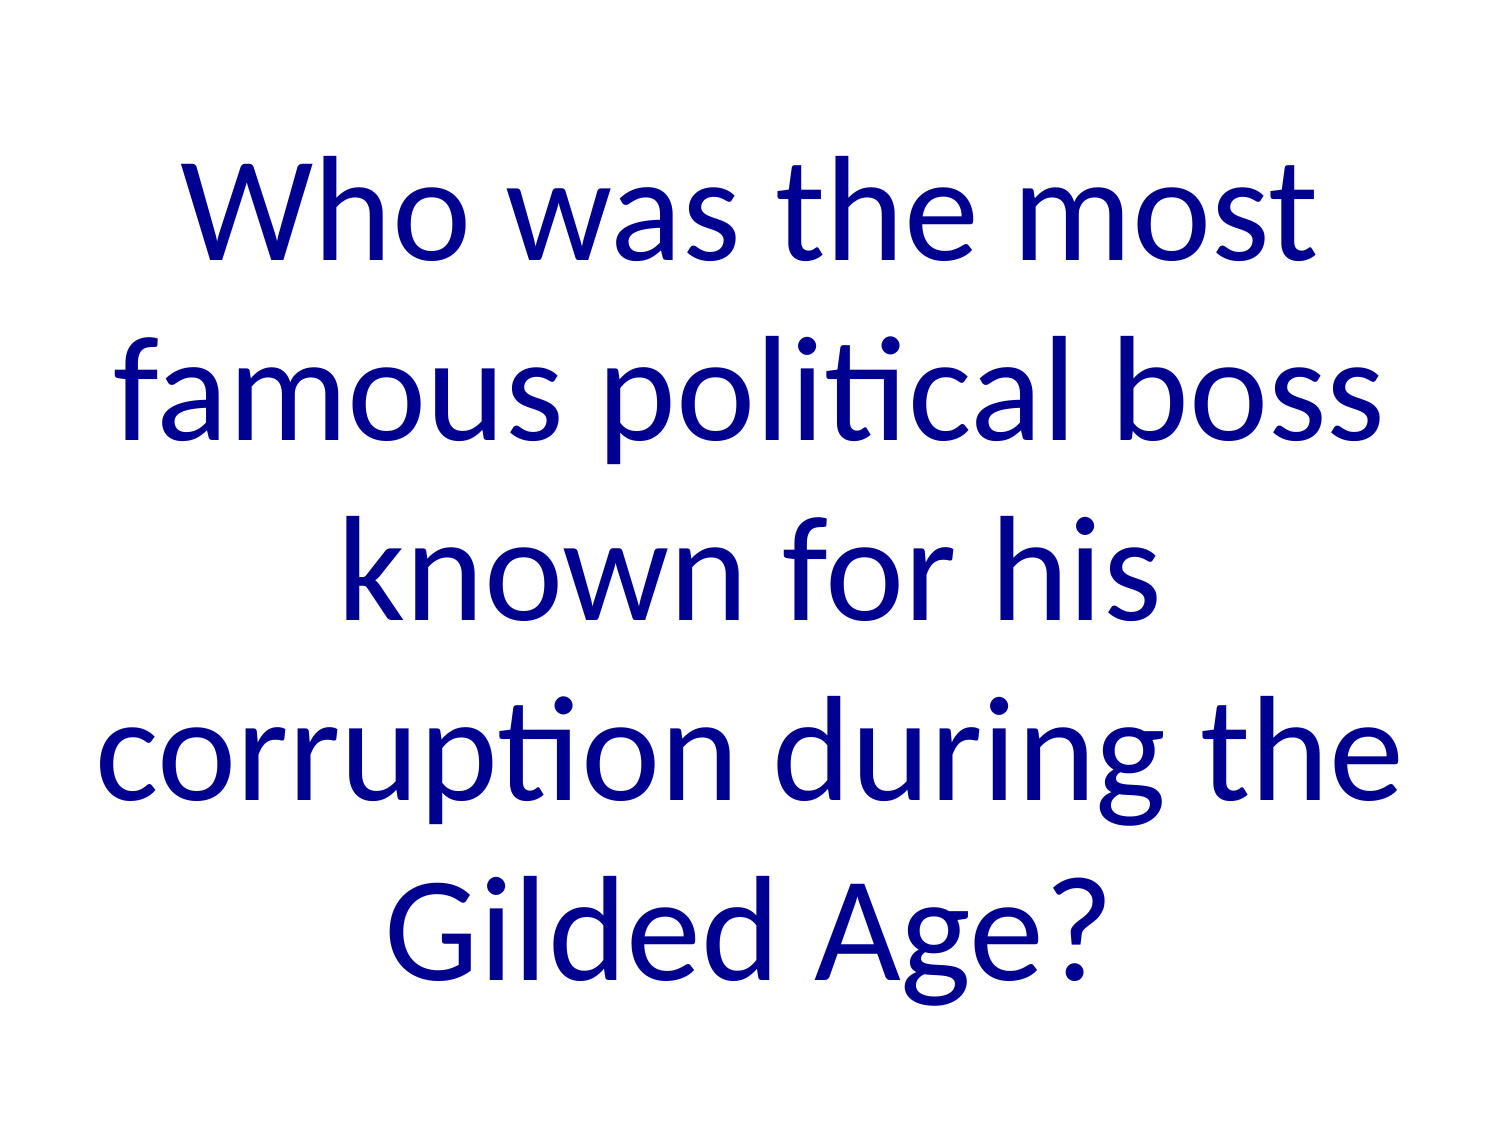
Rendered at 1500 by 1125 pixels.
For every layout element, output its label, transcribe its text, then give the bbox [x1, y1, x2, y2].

title Who was the most famous political boss known for his corruption during the Gilded Age? [75, 45, 1425, 1077]
